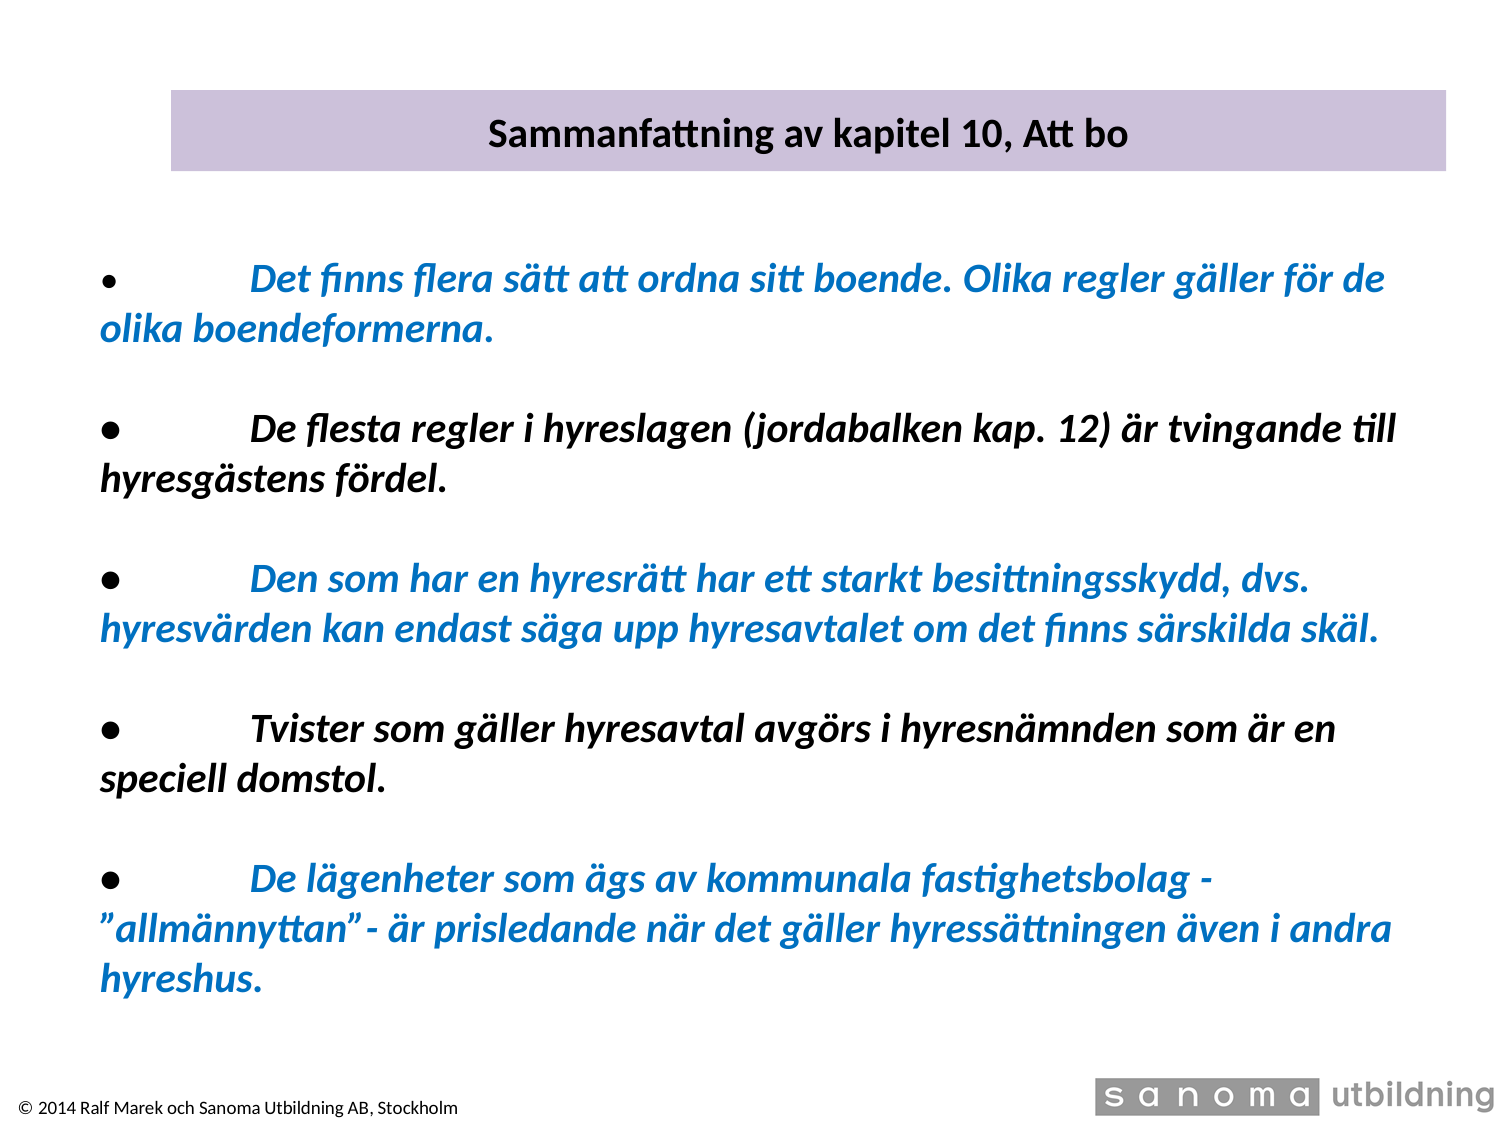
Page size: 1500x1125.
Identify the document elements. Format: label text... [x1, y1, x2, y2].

picture [1088, 1071, 1500, 1123]
text_box • Det finns flera sätt att ordna sitt boende. Olika regler gäller för de olika boendeformerna. • De flesta regler i hyreslagen (jordabalken kap. 12) är tvingande till hyresgästens fördel. • Den som har en hyresrätt har ett starkt besittningsskydd, dvs. hyresvärden kan endast säga upp hyresavtalet om det finns särskilda skäl. • Tvister som gäller hyresavtal avgörs i hyresnämnden som är en speciell domstol. • De lägenheter som ägs av kommunala fastighetsbolag - ”allmännyttan”- är prisledande när det gäller hyressättningen även i andra hyreshus. [84, 243, 1447, 1009]
picture [17, 1096, 963, 1125]
title Sammanfattning av kapitel 10, Att bo [171, 90, 1447, 172]
